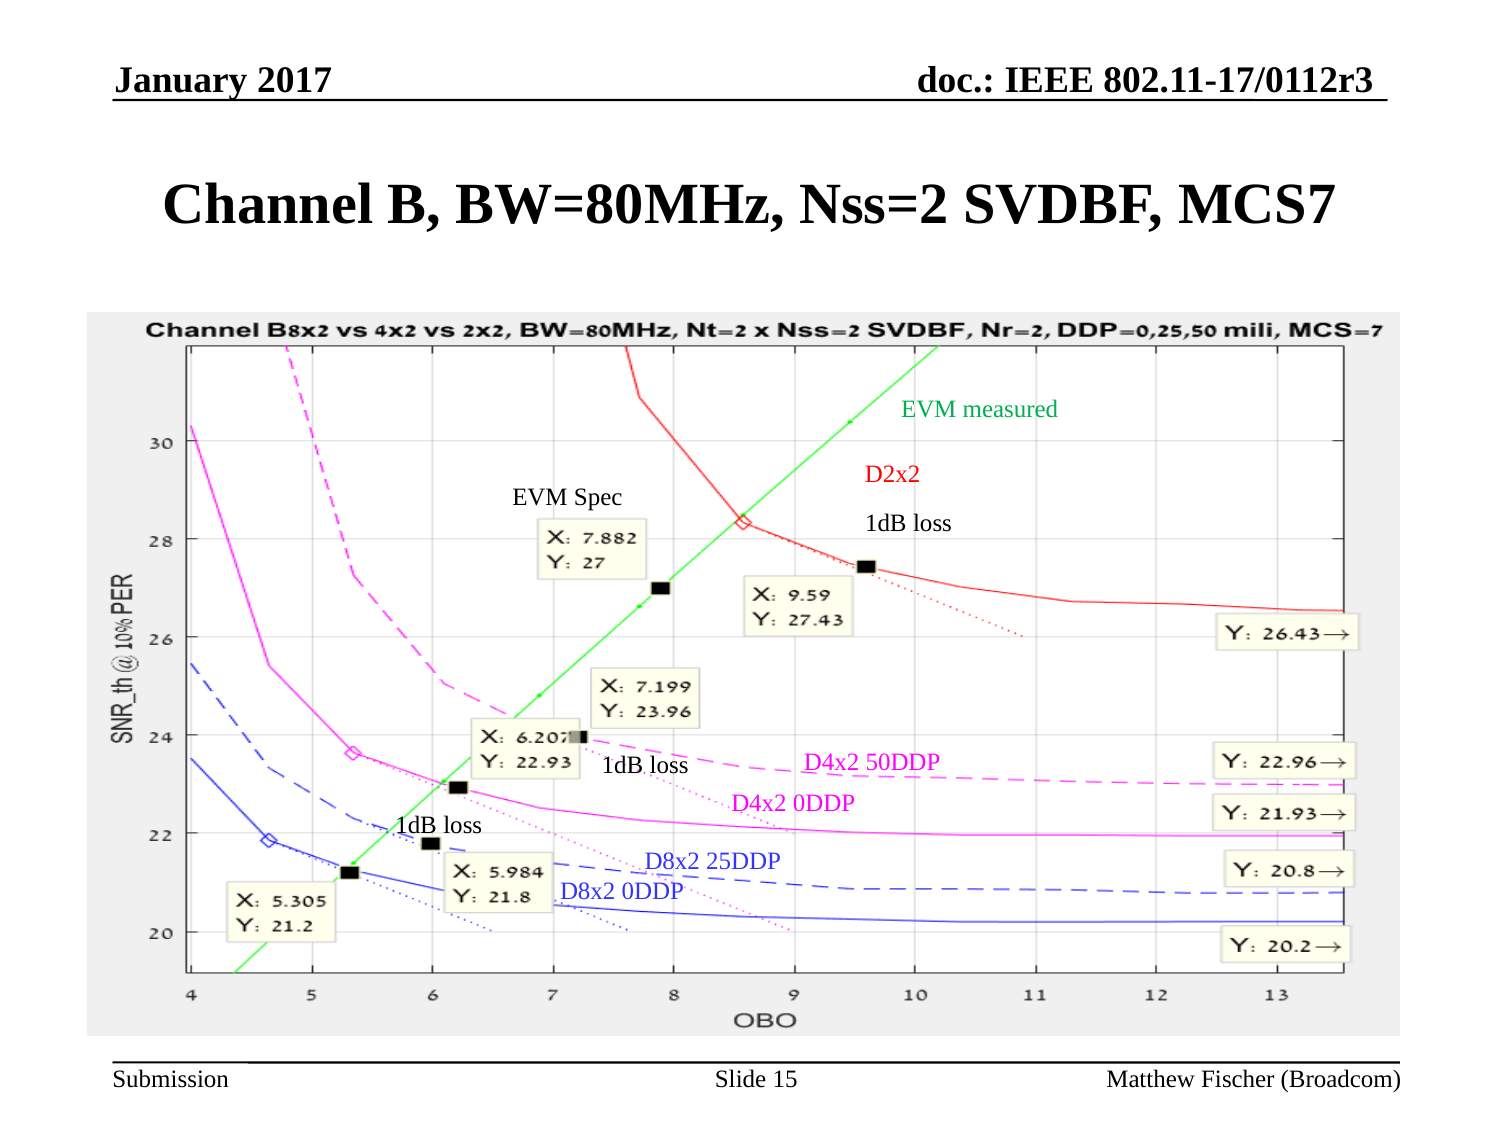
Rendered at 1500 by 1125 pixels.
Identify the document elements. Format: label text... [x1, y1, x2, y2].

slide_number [114, 54, 335, 101]
footer Matthew Fischer (Broadcom) [1102, 1061, 1402, 1093]
picture [87, 312, 1401, 1036]
title Channel B, BW=80MHz, Nss=2 SVDBF, MCS7 [112, 112, 1388, 288]
slide_number Slide 15 [712, 1061, 800, 1093]
